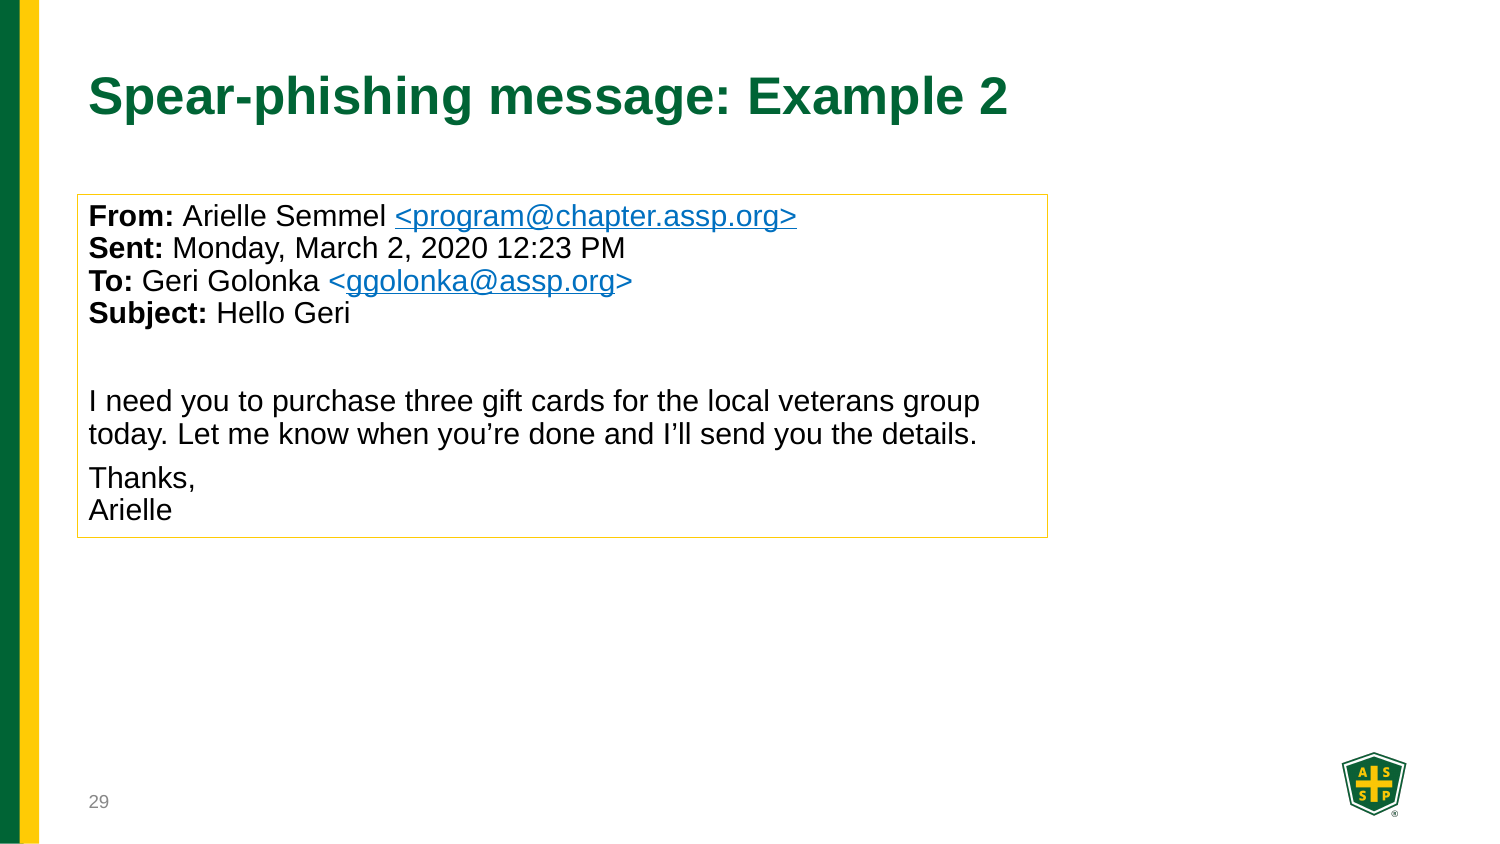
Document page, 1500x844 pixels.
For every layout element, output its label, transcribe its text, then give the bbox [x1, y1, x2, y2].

list From: Arielle Semmel <program@chapter.assp.org> Sent: Monday, March 2, 2020 12:23 PM​ To: Geri Golonka <ggolonka@assp.org>​ Subject: Hello Geri ​ I need you to purchase three gift cards for the local veterans group today. Let me know when you’re done and I’ll send you the details. Thanks,​ Arielle​ [77, 194, 1048, 538]
slide_number 29 [77, 784, 331, 818]
picture [1312, 727, 1436, 840]
title Spear-phishing message: Example 2 [77, 36, 1048, 160]
